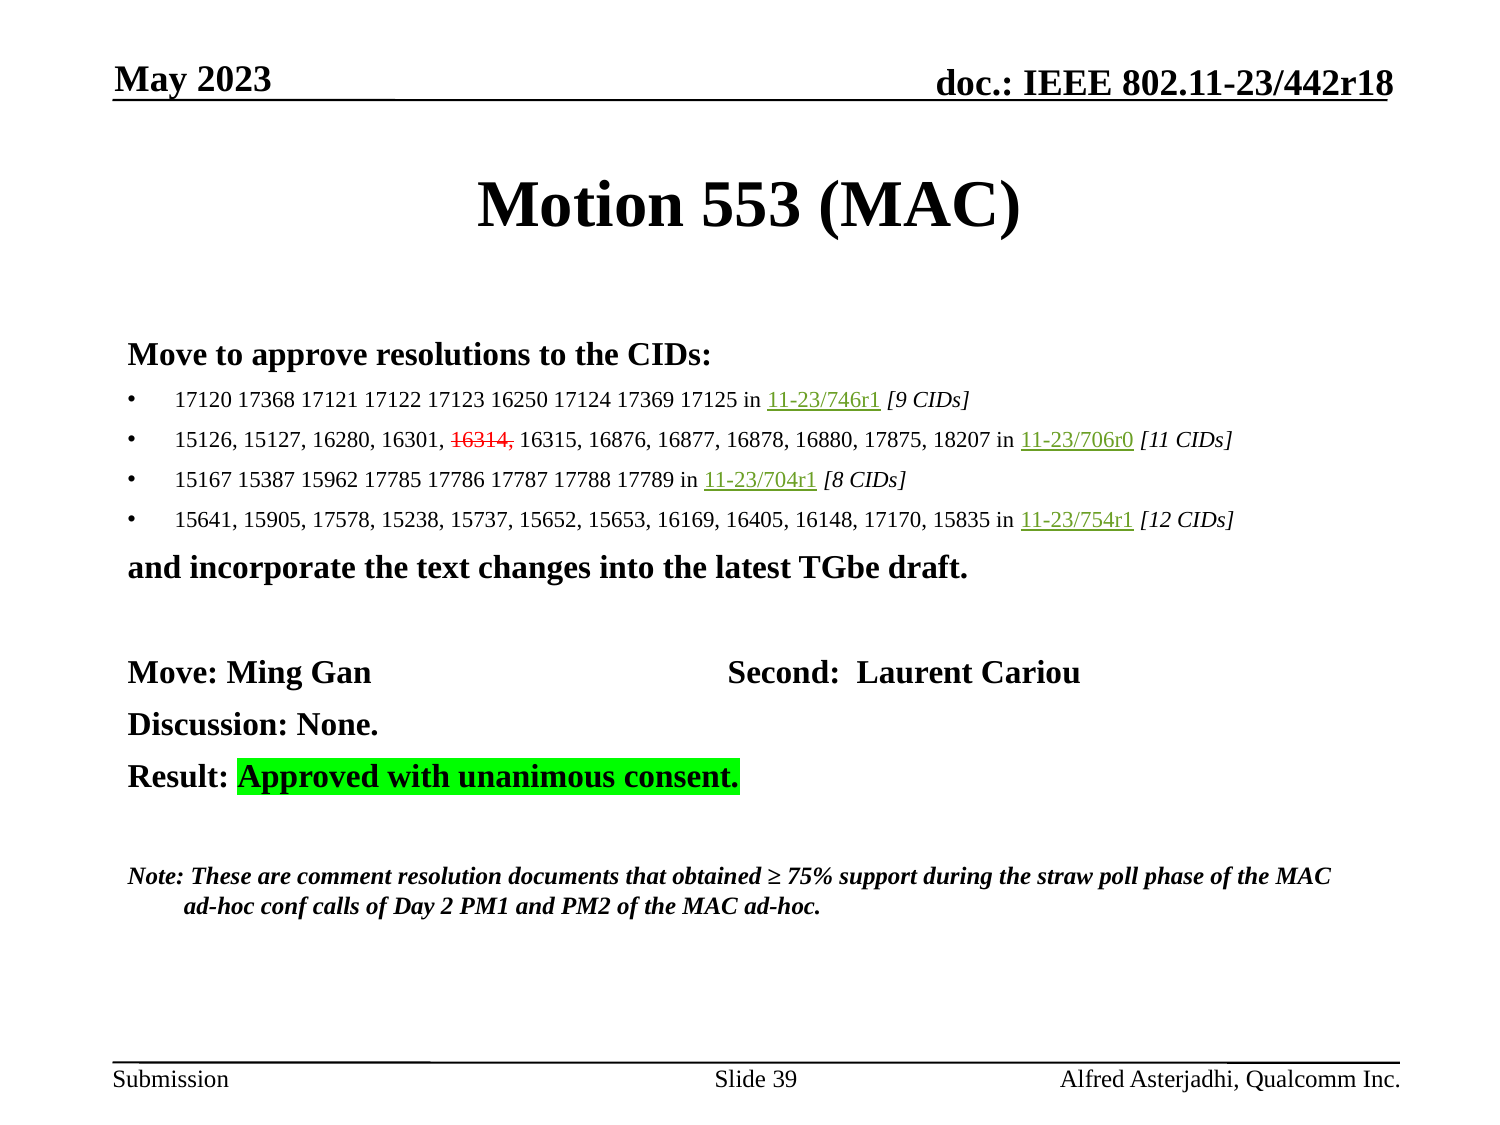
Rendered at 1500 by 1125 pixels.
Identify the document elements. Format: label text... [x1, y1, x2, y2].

list Move to approve resolutions to the CIDs: 17120 17368 17121 17122 17123 16250 17124 17369 17125 in 11-23/746r1 [9 CIDs] 15126, 15127, 16280, 16301, 16314, 16315, 16876, 16877, 16878, 16880, 17875, 18207 in 11-23/706r0 [11 CIDs] 15167 15387 15962 17785 17786 17787 17788 17789 in 11-23/704r1 [8 CIDs] 15641, 15905, 17578, 15238, 15737, 15652, 15653, 16169, 16405, 16148, 17170, 15835 in 11-23/754r1 [12 CIDs] and incorporate the text changes into the latest TGbe draft. Move: Ming Gan Second: Laurent Cariou Discussion: None. Result: Approved with unanimous consent. Note: These are comment resolution documents that obtained ≥ 75% support during the straw poll phase of the MAC ad-hoc conf calls of Day 2 PM1 and PM2 of the MAC ad-hoc. [112, 324, 1388, 1063]
slide_number Slide 39 [712, 1061, 800, 1123]
footer Alfred Asterjadhi, Qualcomm Inc. [878, 1061, 1402, 1093]
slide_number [114, 54, 423, 100]
title Motion 553 (MAC) [112, 112, 1388, 288]
